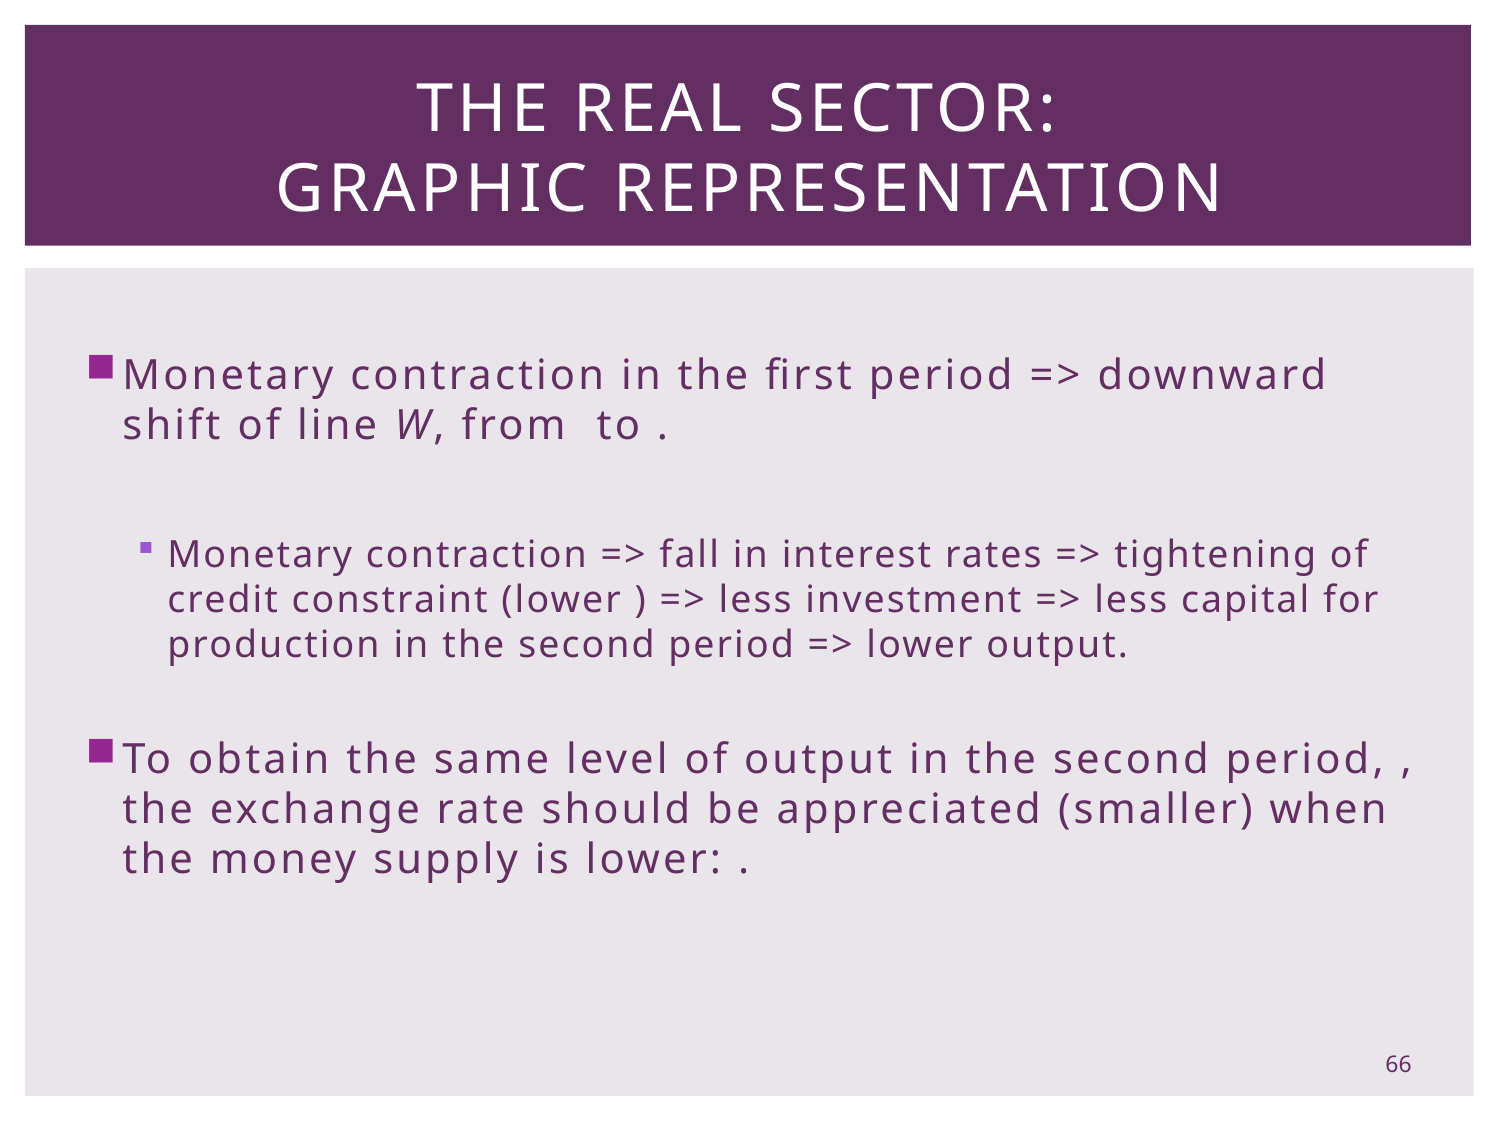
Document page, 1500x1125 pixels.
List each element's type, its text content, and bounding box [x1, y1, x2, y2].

title The Real Sector: Graphic Representation [62, 58, 1438, 232]
slide_number 66 [1349, 1041, 1448, 1089]
